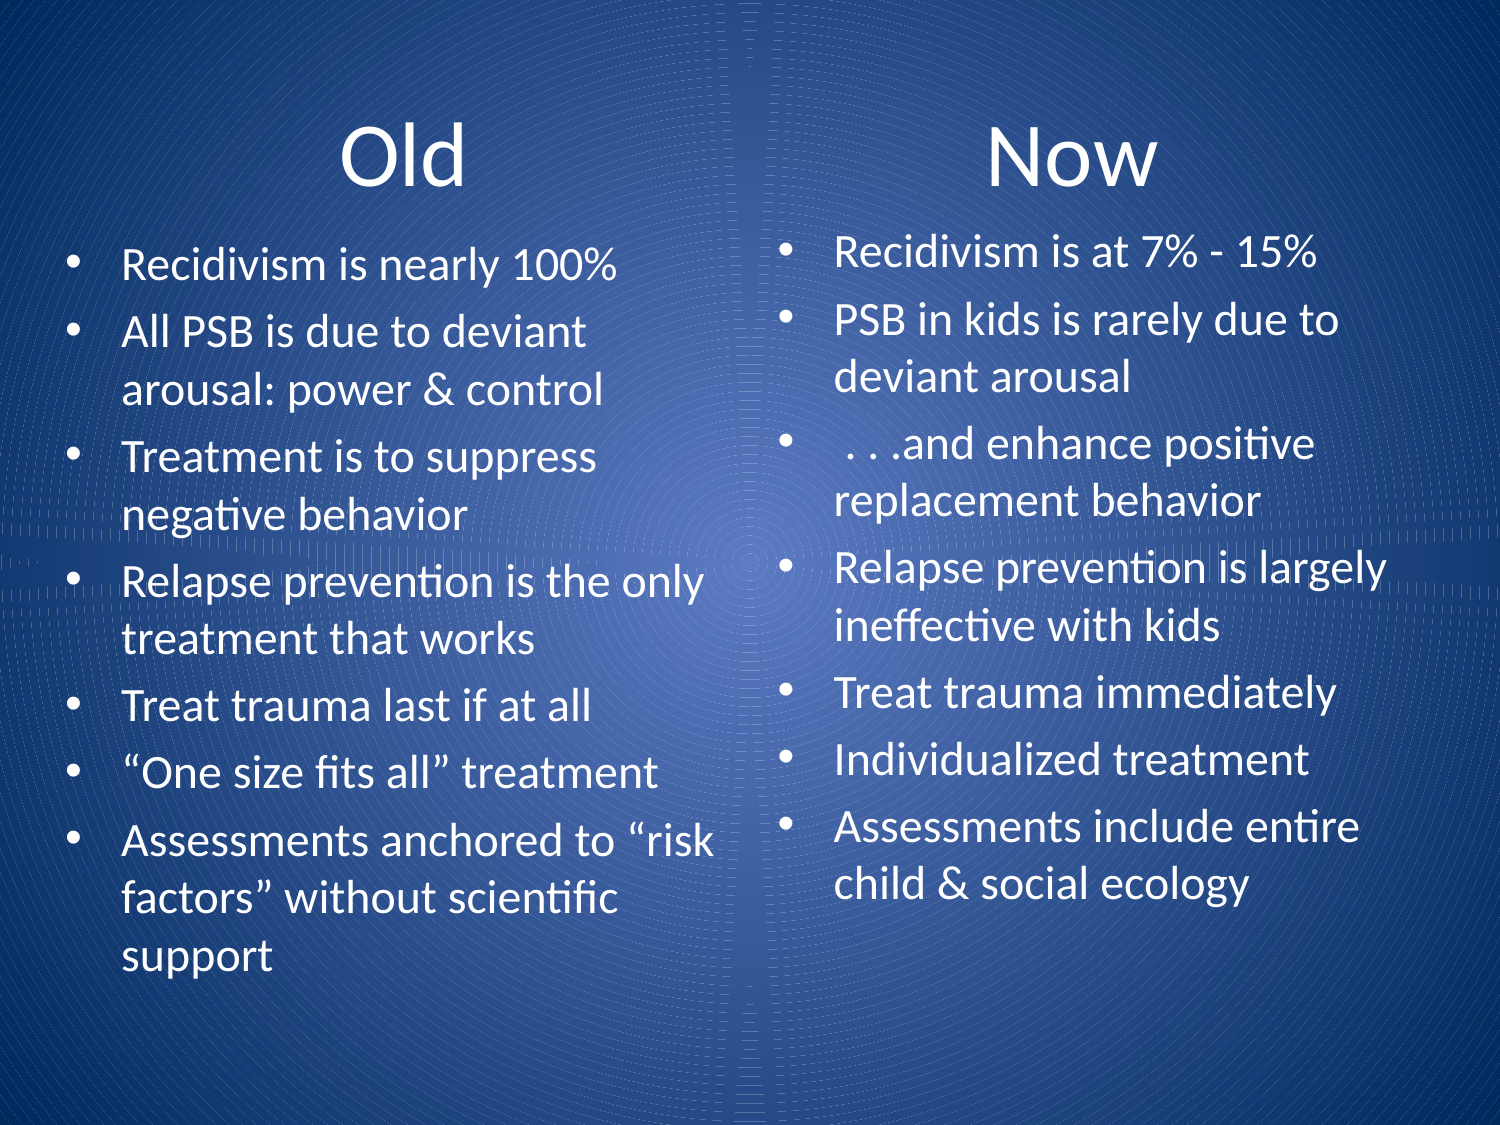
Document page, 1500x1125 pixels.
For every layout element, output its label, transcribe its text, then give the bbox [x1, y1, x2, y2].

title Old Now [112, 87, 1388, 213]
list Recidivism is nearly 100% All PSB is due to deviant arousal: power & control Treatment is to suppress negative behavior Relapse prevention is the only treatment that works Treat trauma last if at all “One size fits all” treatment Assessments anchored to “risk factors” without scientific support [50, 224, 738, 1038]
list Recidivism is at 7% - 15% PSB in kids is rarely due to deviant arousal . . .and enhance positive replacement behavior Relapse prevention is largely ineffective with kids Treat trauma immediately Individualized treatment Assessments include entire child & social ecology [762, 212, 1450, 1038]
